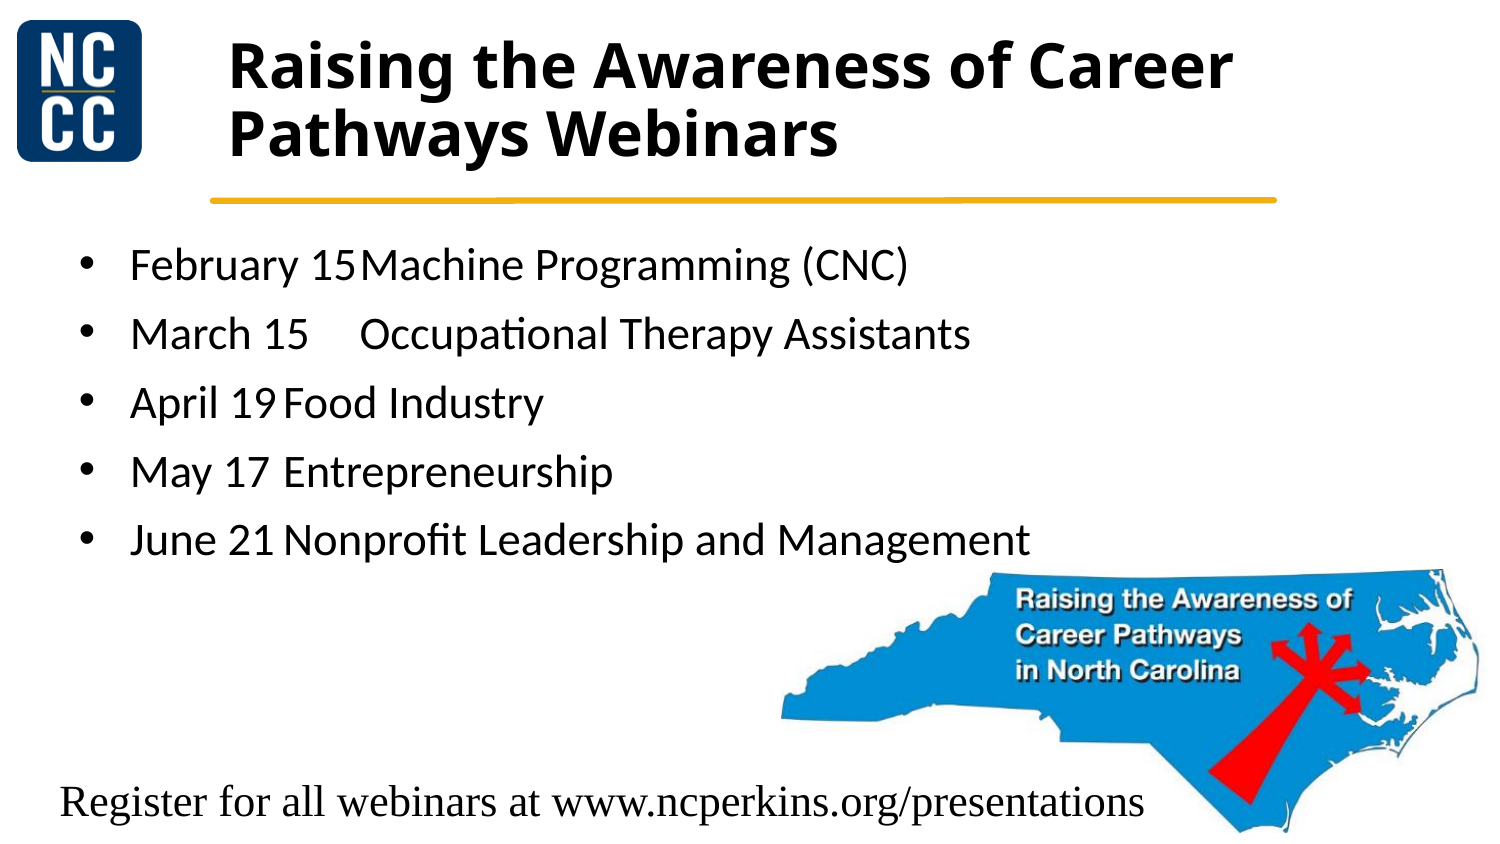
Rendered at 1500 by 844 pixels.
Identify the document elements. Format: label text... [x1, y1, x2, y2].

picture [781, 569, 1500, 834]
list February 15 Machine Programming (CNC) March 15 Occupational Therapy Assistants April 19 Food Industry May 17 Entrepreneurship June 21 Nonprofit Leadership and Management Register for all webinars at www.ncperkins.org/presentations [44, 226, 1393, 833]
title Raising the Awareness of Career Pathways Webinars [212, 20, 1421, 184]
picture [17, 20, 142, 162]
